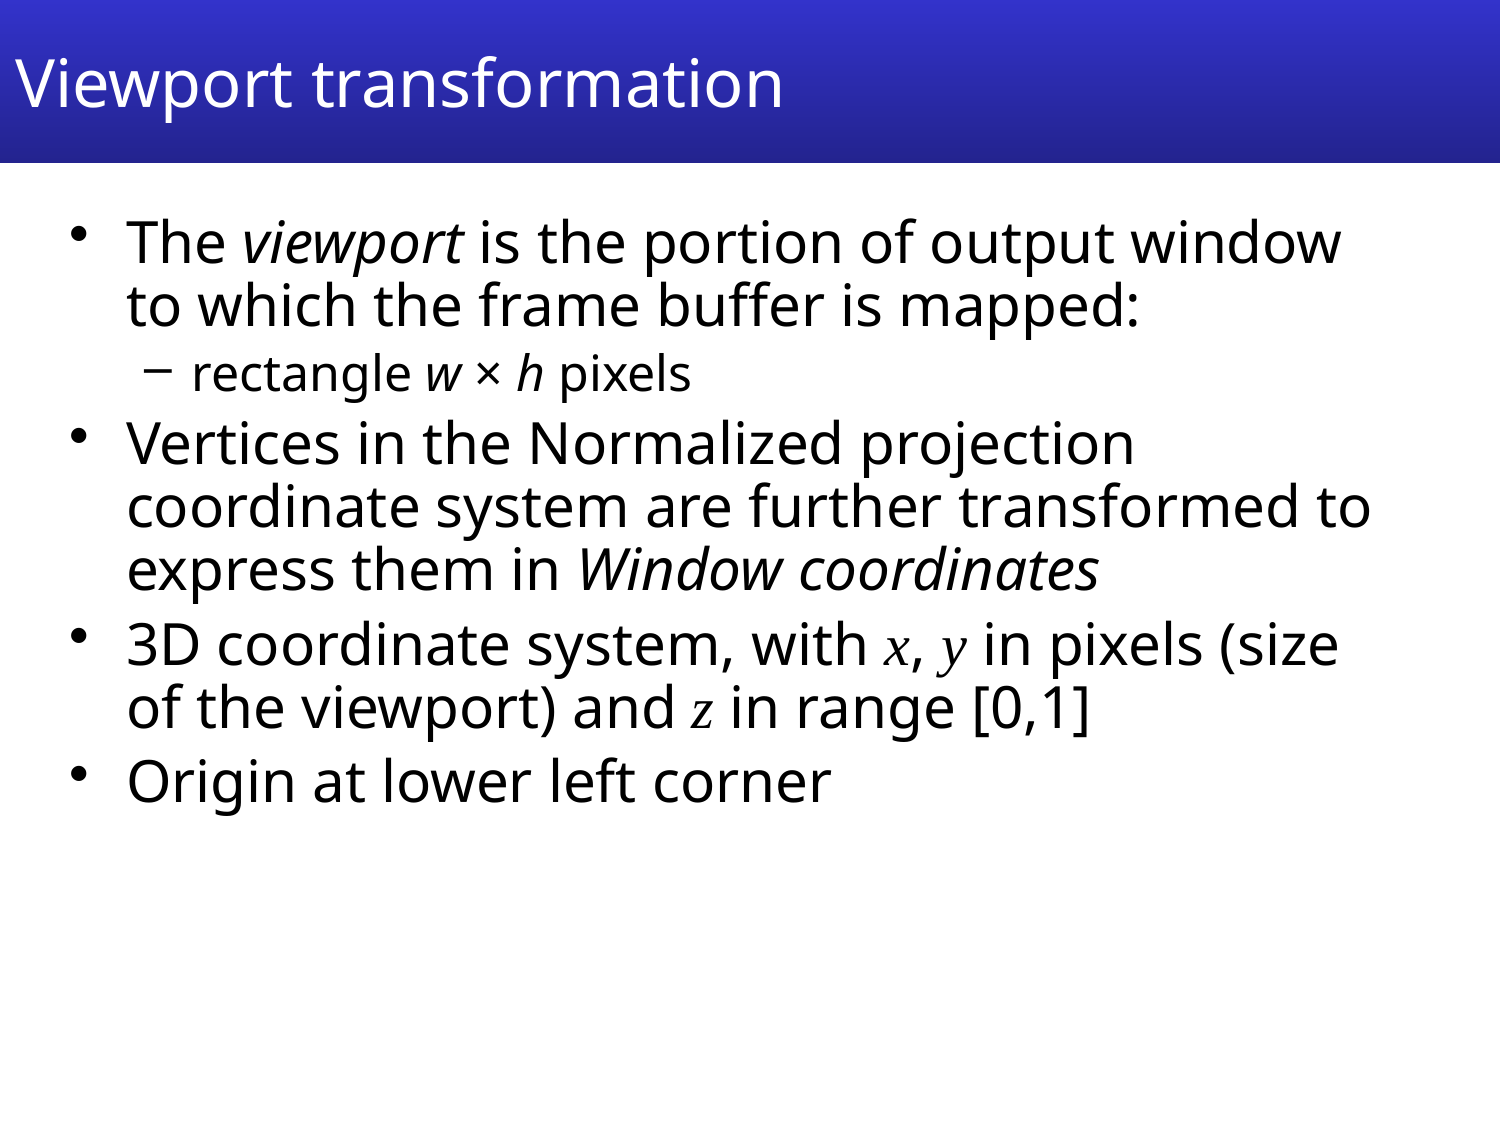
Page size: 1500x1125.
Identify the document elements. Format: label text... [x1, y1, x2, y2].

title Viewport transformation [0, 0, 1500, 163]
list The viewport is the portion of output window to which the frame buffer is mapped: rectangle w × h pixels Vertices in the Normalized projection coordinate system are further transformed to express them in Window coordinates 3D coordinate system, with x, y in pixels (size of the viewport) and z in range [0,1] Origin at lower left corner [54, 205, 1388, 1026]
